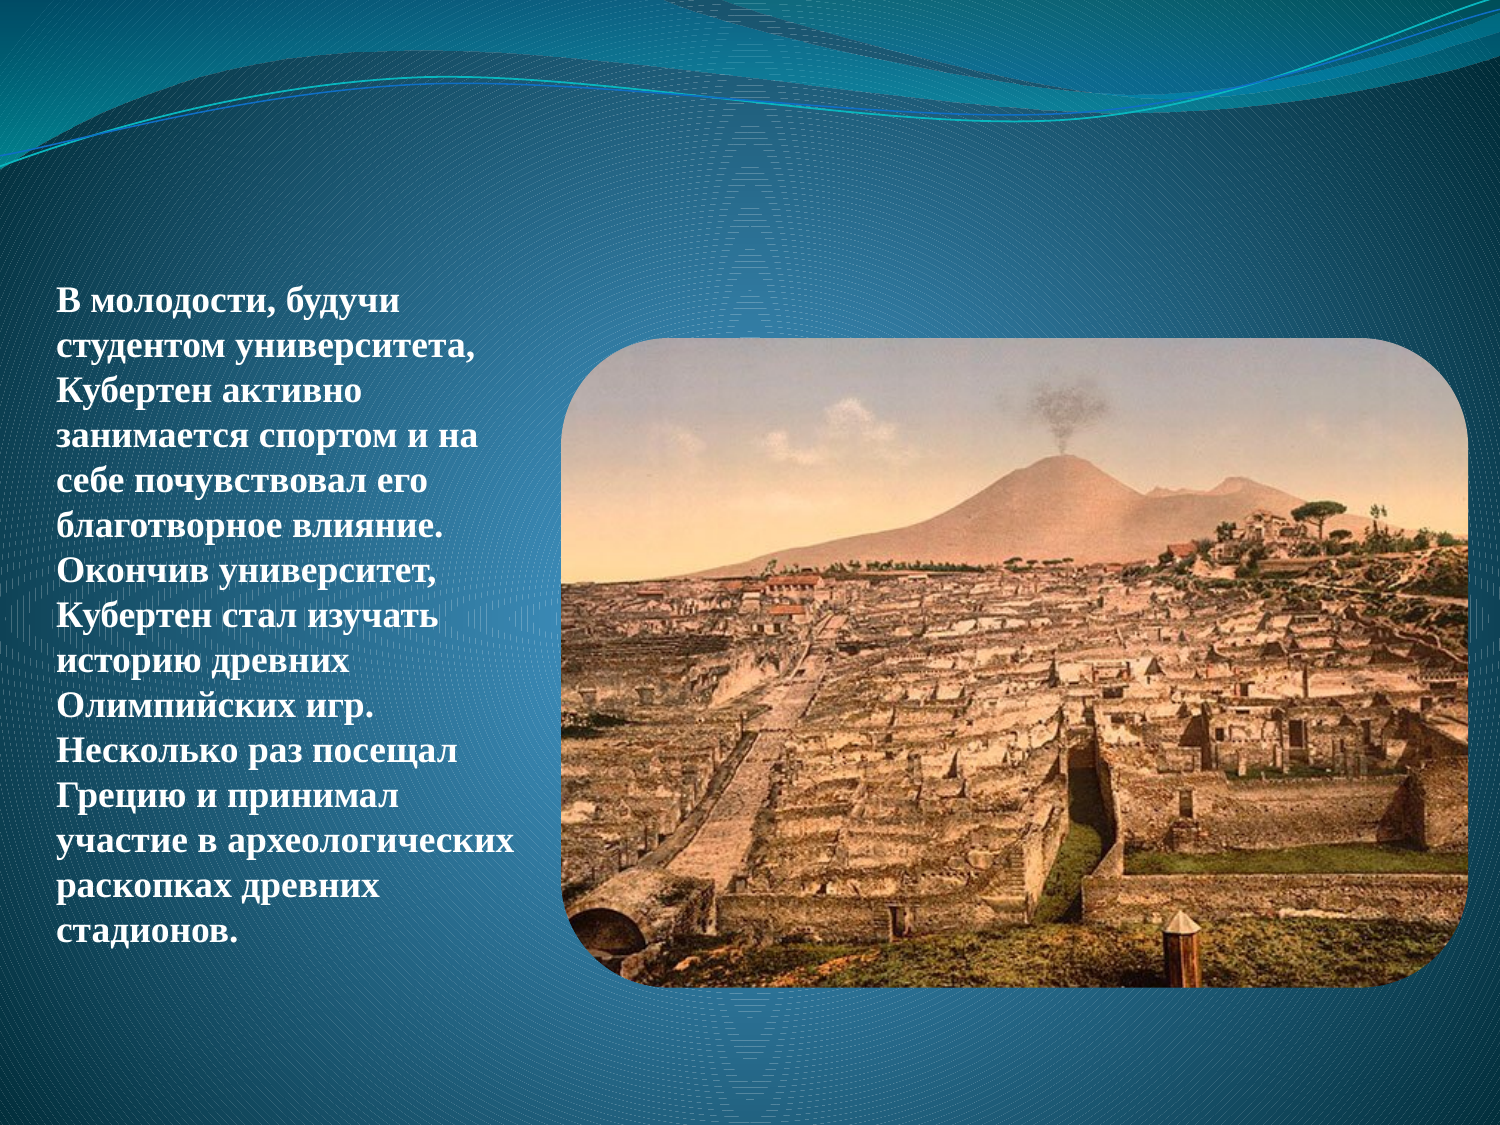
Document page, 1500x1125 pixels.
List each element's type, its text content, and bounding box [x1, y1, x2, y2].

picture [560, 337, 1469, 988]
text_box В молодости, будучи студентом университета, Кубертен активно занимается спортом и на себе почувствовал его благотворное влияние. Окончив университет, Кубертен стал изучать историю древних Олимпийских игр. Несколько раз посещал Грецию и принимал участие в археологических раскопках древних стадионов. [41, 267, 550, 957]
